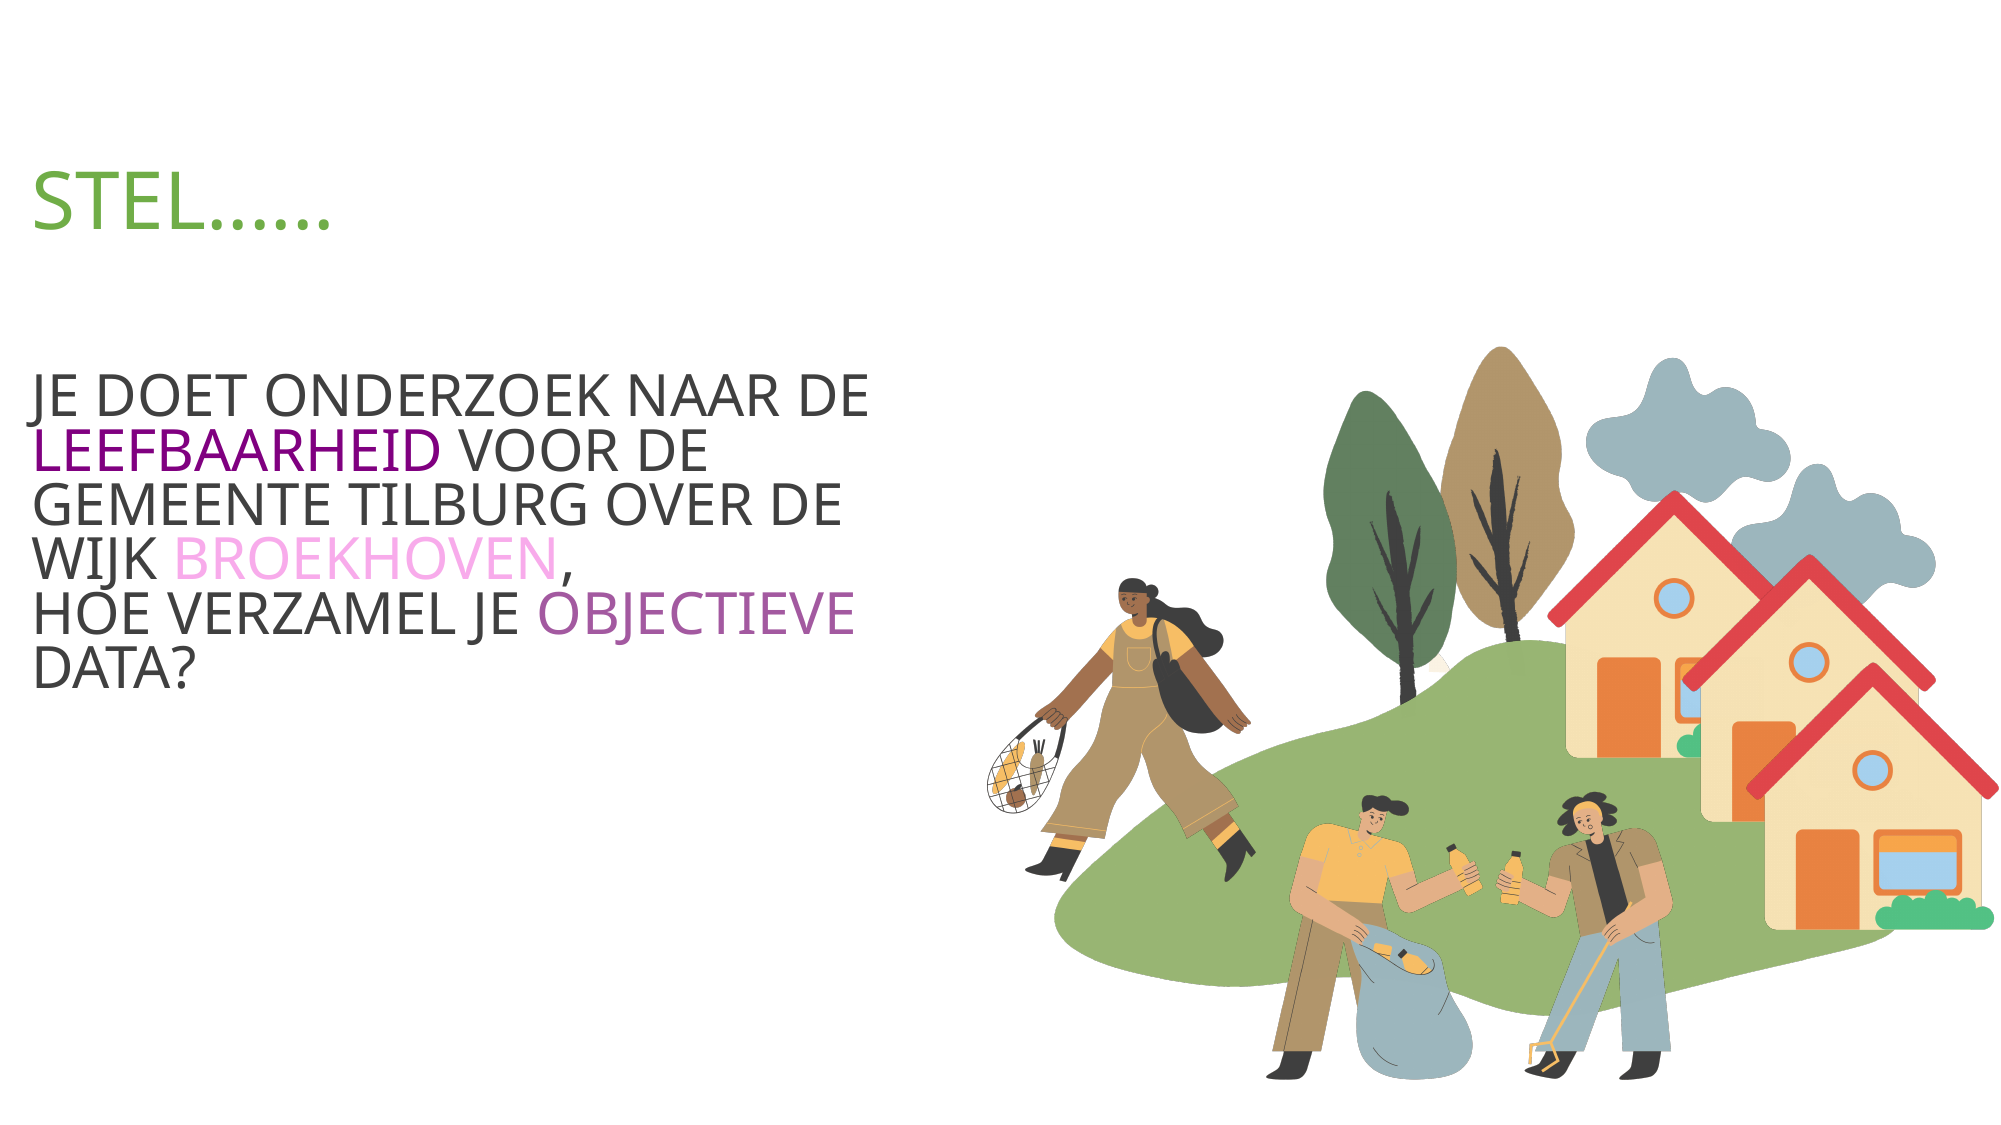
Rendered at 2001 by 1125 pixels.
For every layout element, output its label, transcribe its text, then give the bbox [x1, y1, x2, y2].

picture [985, 344, 2000, 1083]
text_box STEL...... [31, 148, 780, 246]
text_box JE DOET ONDERZOEK NAAR DE LEEFBAARHEID VOOR DE GEMEENTE TILBURG OVER DE WIJK BROEKHOVEN, HOE VERZAMEL JE OBJECTIEVE DATA? [31, 374, 948, 701]
